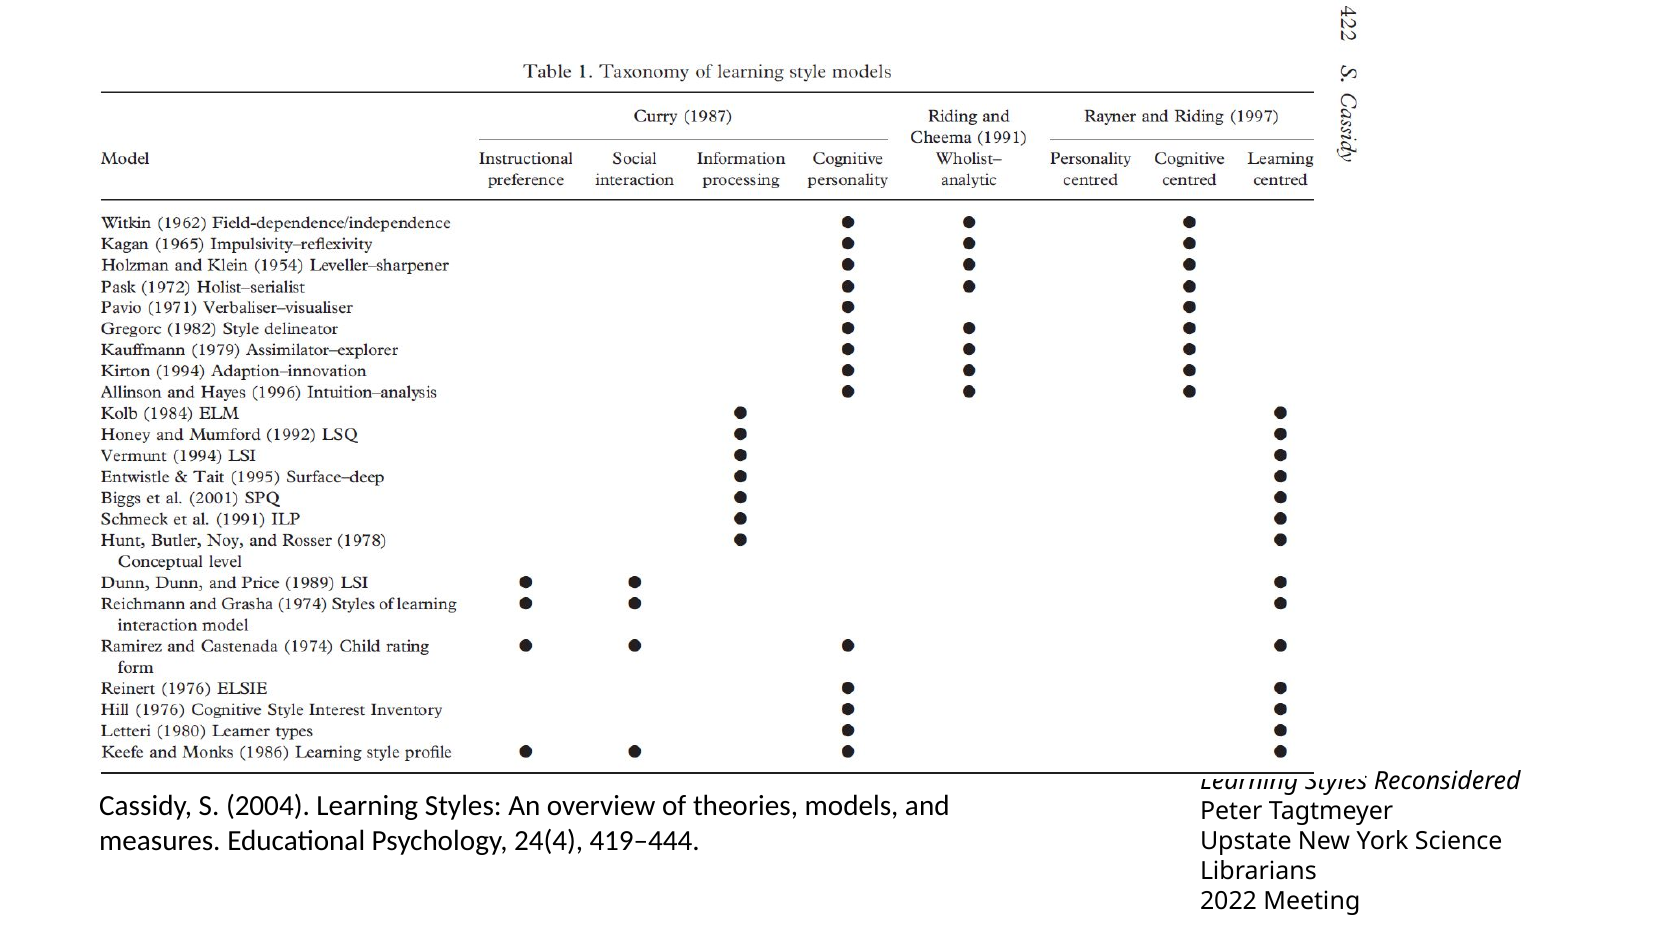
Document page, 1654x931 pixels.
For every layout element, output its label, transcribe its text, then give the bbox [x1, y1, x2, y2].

text_box Cassidy, S. (2004). Learning Styles: An overview of theories, models, and measures. Educational Psychology, 24(4), 419–444. [84, 779, 1094, 864]
picture [84, 0, 1365, 779]
title Learning Styles Reconsidered Peter Tagtmeyer Upstate New York Science Librarians 2022 Meeting [1200, 778, 1613, 900]
